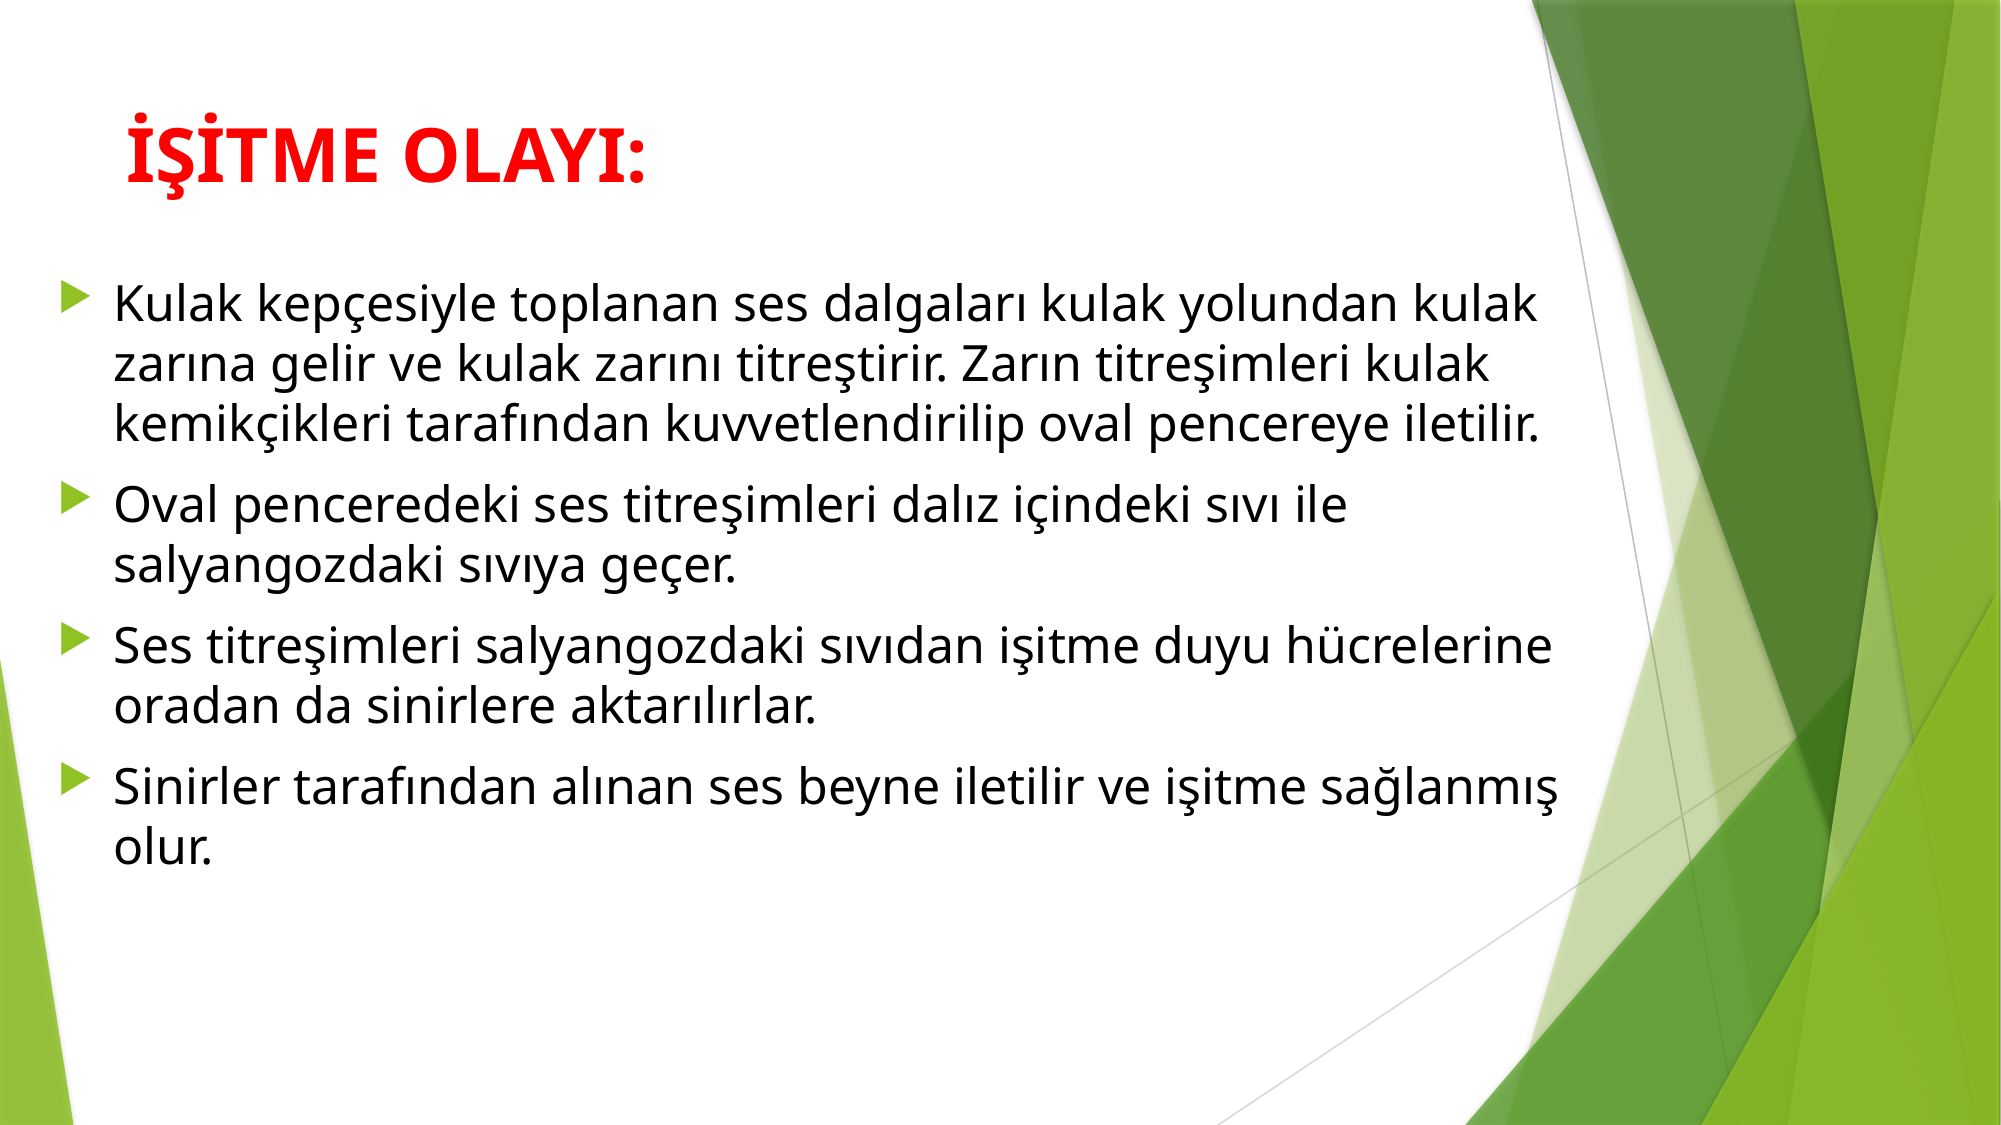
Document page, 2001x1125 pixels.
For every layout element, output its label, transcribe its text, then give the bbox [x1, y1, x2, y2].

list Kulak kepçesiyle toplanan ses dalgaları kulak yolundan kulak zarına gelir ve kulak zarını titreştirir. Zarın titreşimleri kulak kemikçikleri tarafından kuvvetlendirilip oval pencereye iletilir. Oval penceredeki ses titreşimleri dalız içindeki sıvı ile salyangozdaki sıvıya geçer. Ses titreşimleri salyangozdaki sıvıdan işitme duyu hücrelerine oradan da sinirlere aktarılırlar. Sinirler tarafından alınan ses beyne iletilir ve işitme sağlanmış olur. [42, 264, 1648, 902]
title İŞİTME OLAYI: [111, 99, 1522, 264]
